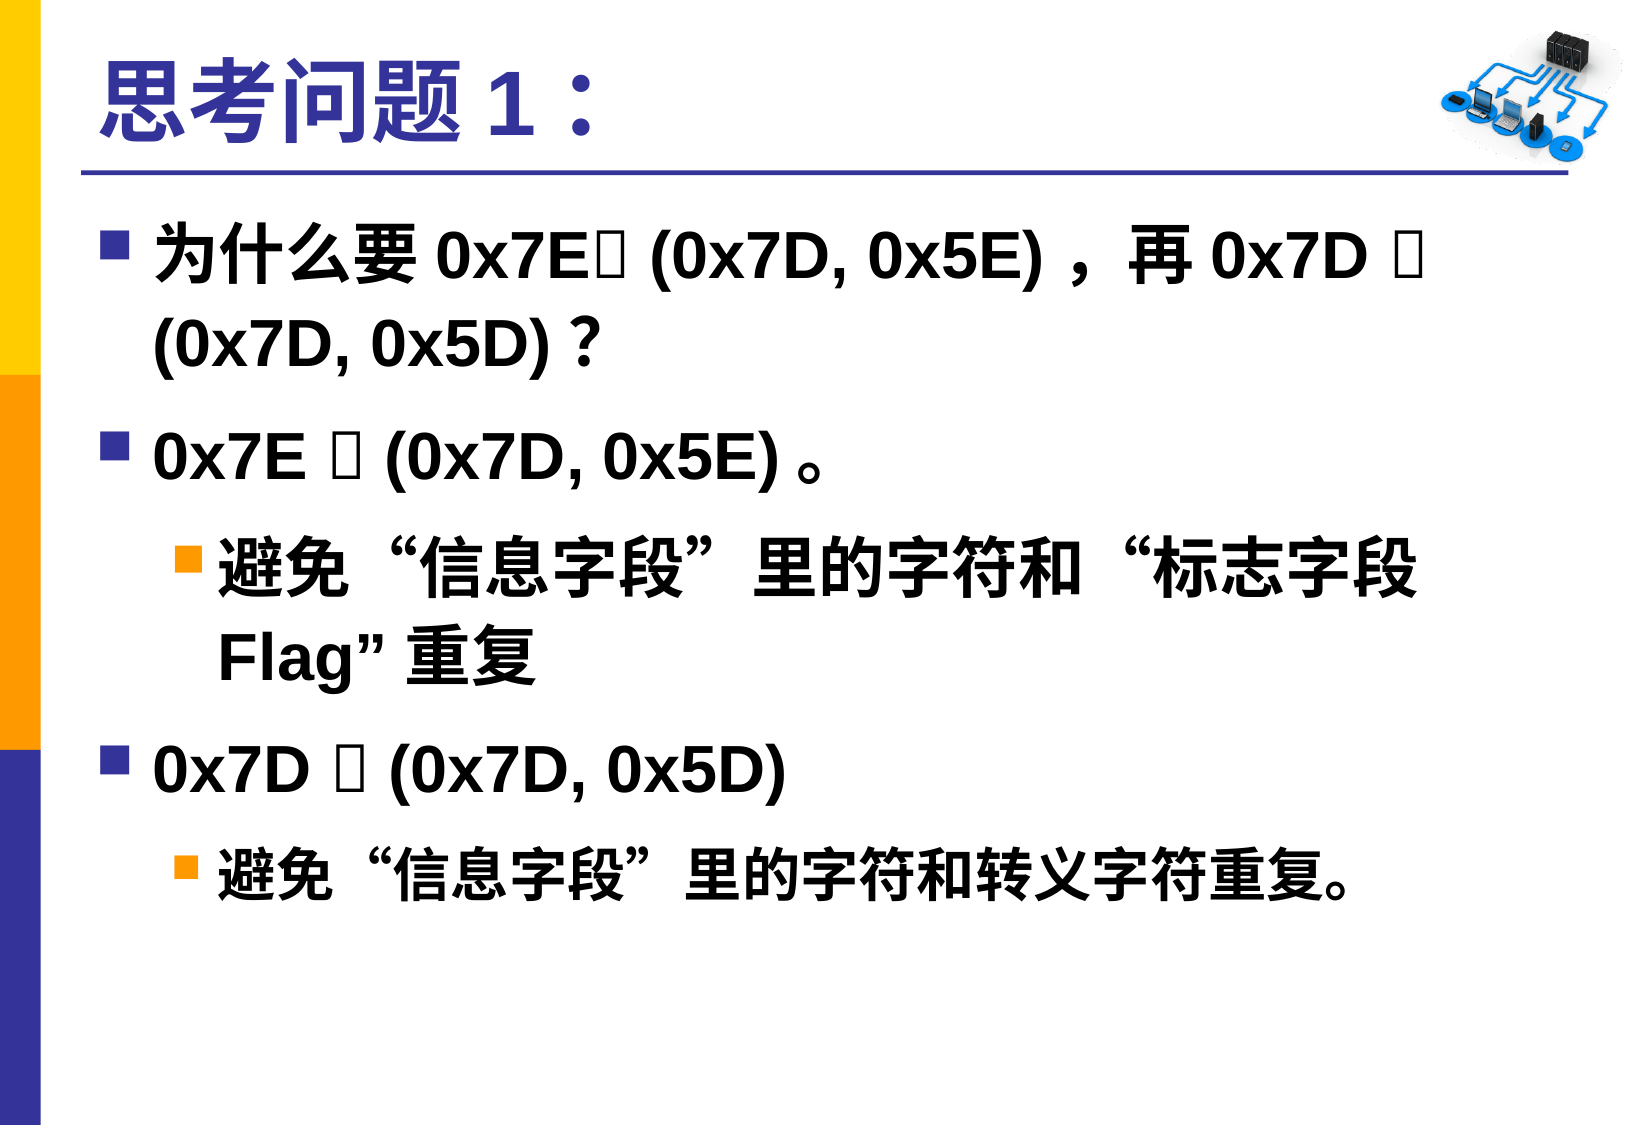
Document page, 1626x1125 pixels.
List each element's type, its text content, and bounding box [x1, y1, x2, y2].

text_box 为什么要0x7E (0x7D, 0x5E)，再0x7D  (0x7D, 0x5D)？ 0x7E  (0x7D, 0x5E)。 避免“信息字段”里的字符和“标志字段Flag”重复 0x7D  (0x7D, 0x5D) 避免“信息字段”里的字符和转义字符重复。 [81, 196, 1569, 1006]
title 思考问题1： [81, 30, 1569, 161]
picture [1438, 30, 1624, 165]
